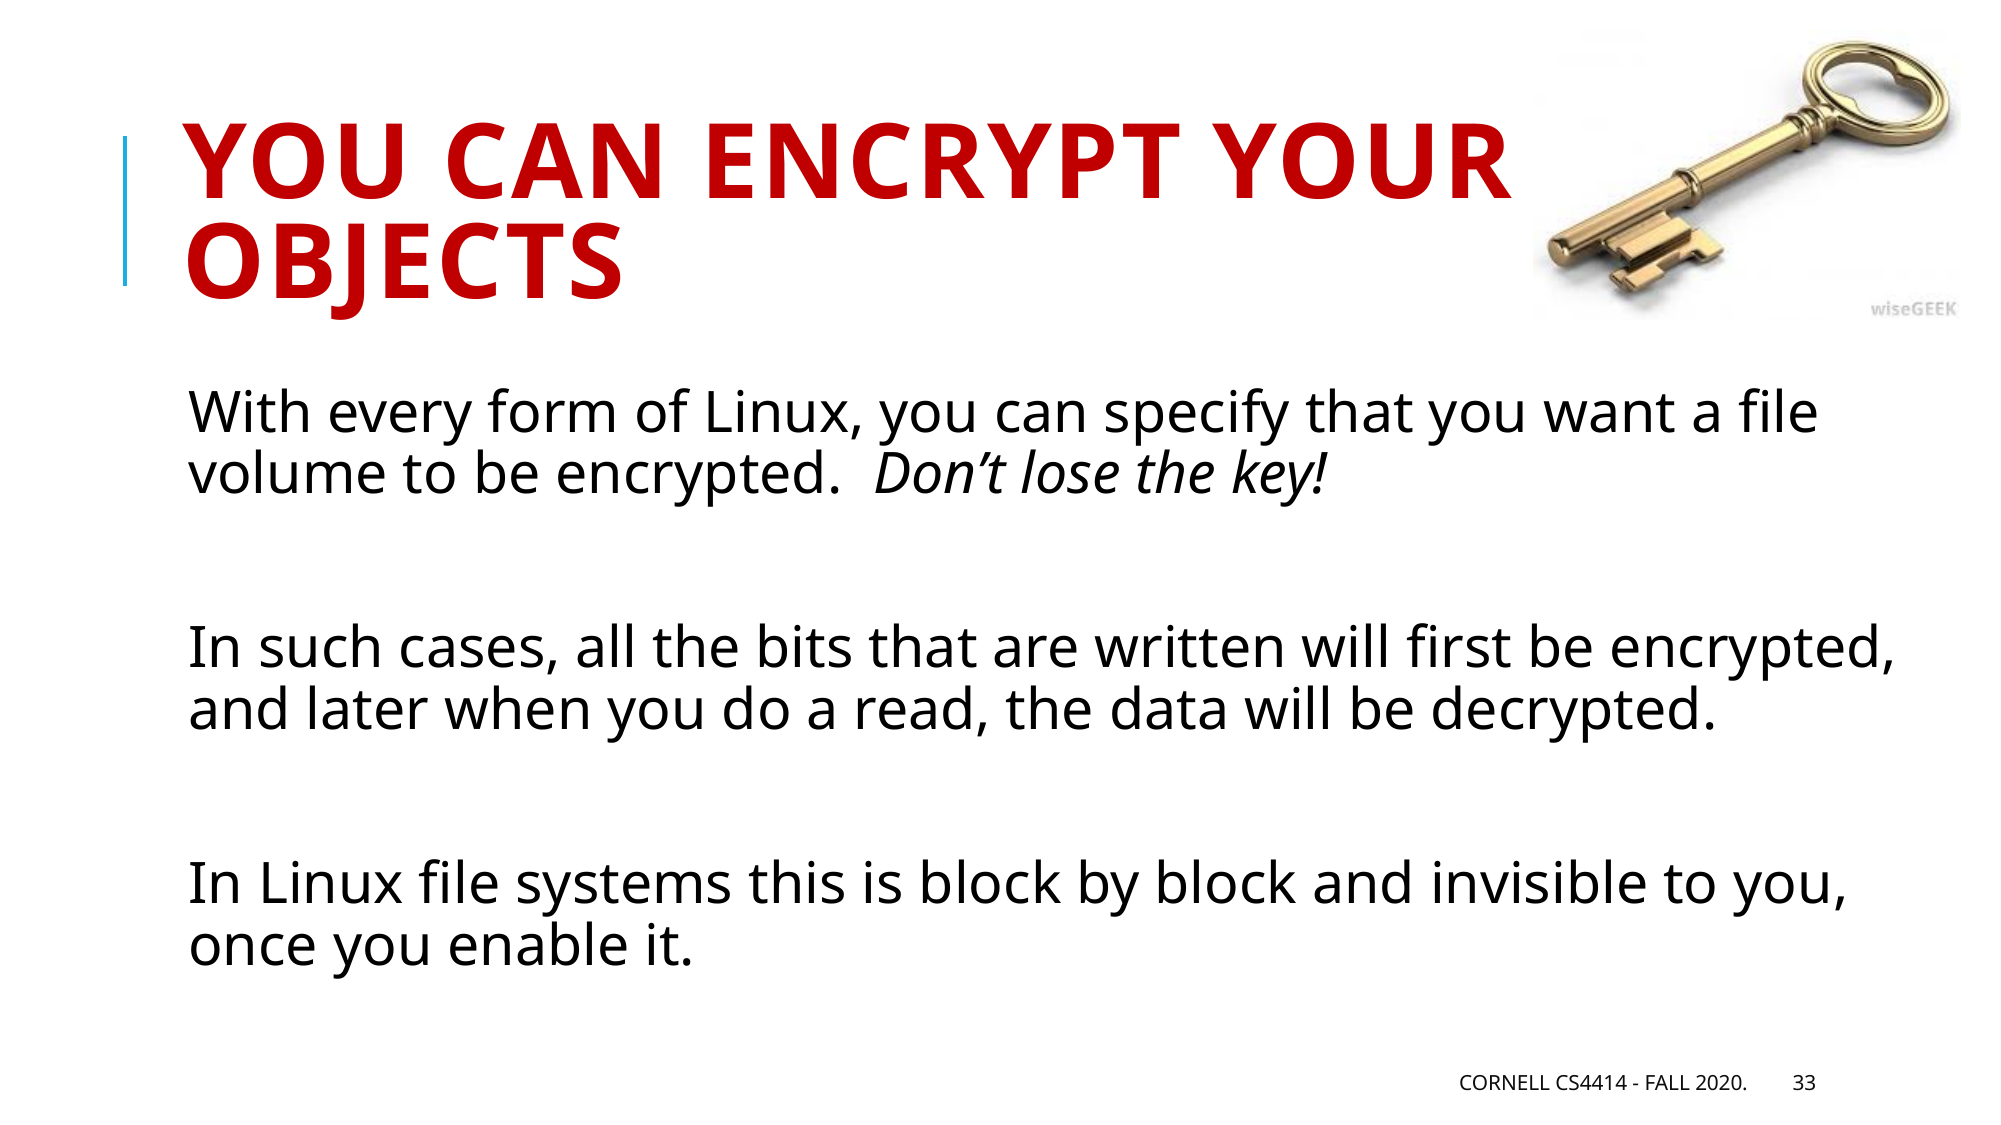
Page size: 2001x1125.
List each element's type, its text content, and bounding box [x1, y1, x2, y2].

list With every form of Linux, you can specify that you want a file volume to be encrypted. Don’t lose the key! In such cases, all the bits that are written will first be encrypted, and later when you do a read, the data will be decrypted. In Linux file systems this is block by block and invisible to you, once you enable it. [168, 375, 1914, 1035]
slide_number 33 [1777, 1061, 1938, 1107]
title You can encrypt your objects [168, 96, 1914, 342]
footer Cornell CS4414 - Fall 2020. [794, 1061, 1763, 1107]
picture [1533, 29, 1961, 320]
